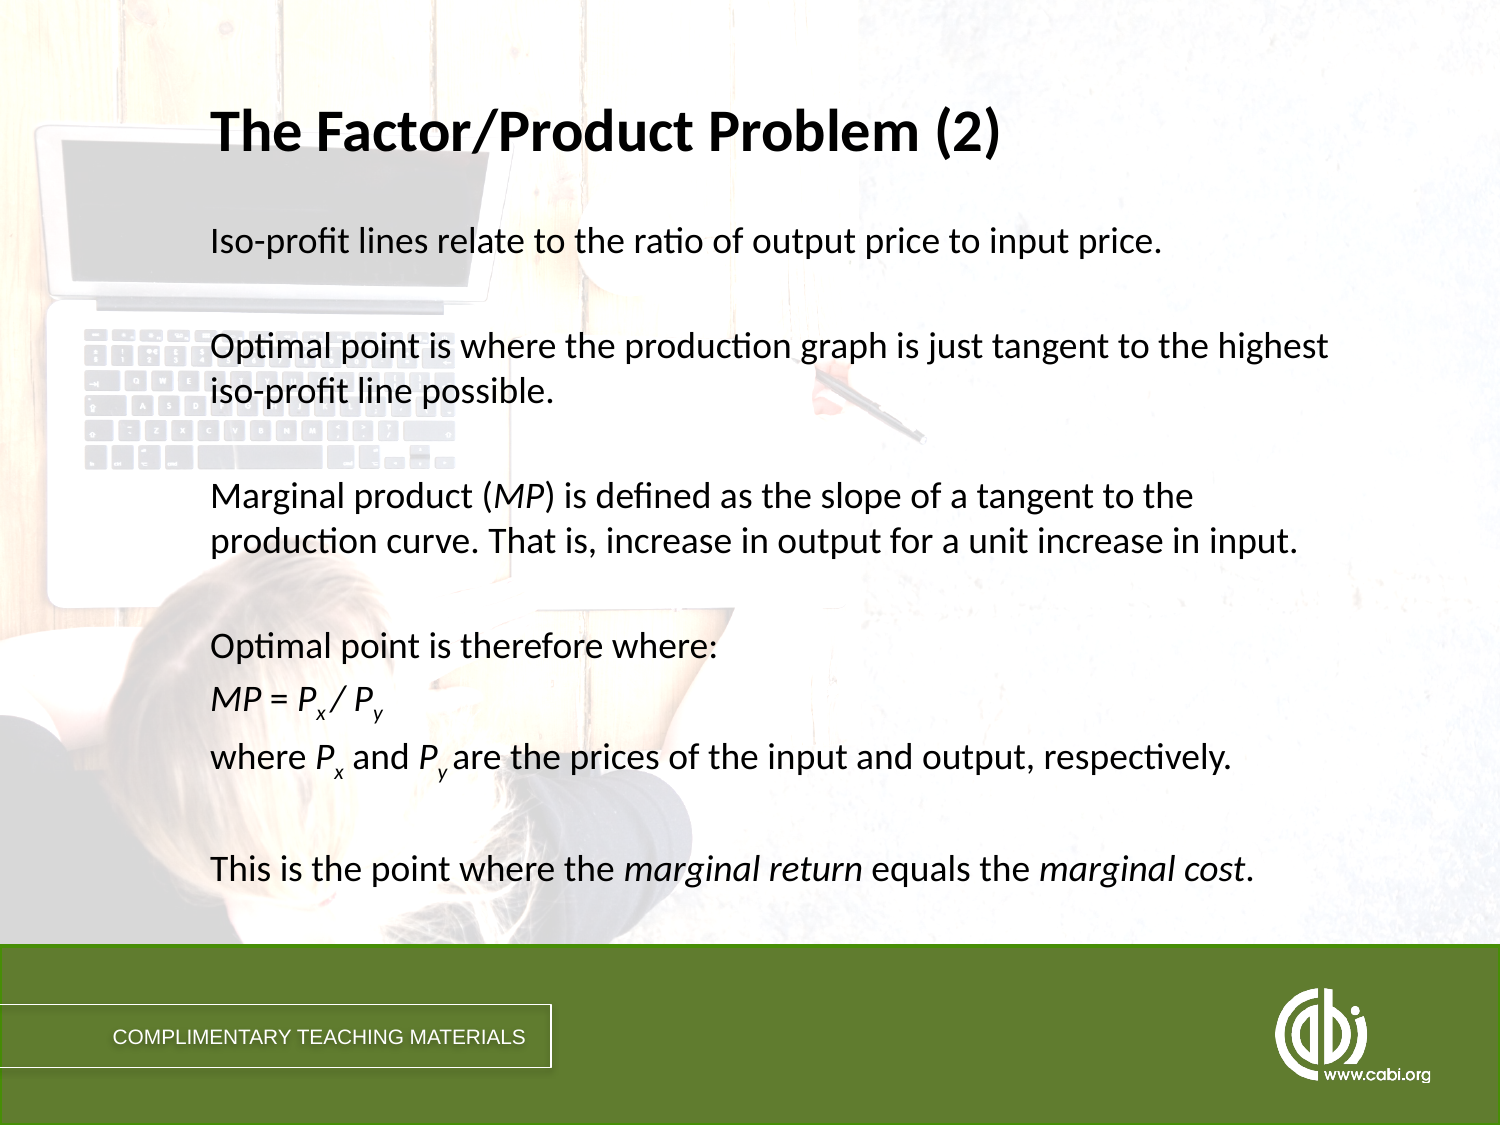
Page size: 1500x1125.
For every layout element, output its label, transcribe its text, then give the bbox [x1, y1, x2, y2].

list Iso-profit lines relate to the ratio of output price to input price. Optimal point is where the production graph is just tangent to the highest iso-profit line possible. Marginal product (MP) is defined as the slope of a tangent to the production curve. That is, increase in output for a unit increase in input. Optimal point is therefore where: MP = Px / Py where Px and Py are the prices of the input and output, respectively. This is the point where the marginal return equals the marginal cost. [195, 209, 1376, 917]
title The Factor/Product Problem (2) [195, 45, 1376, 209]
